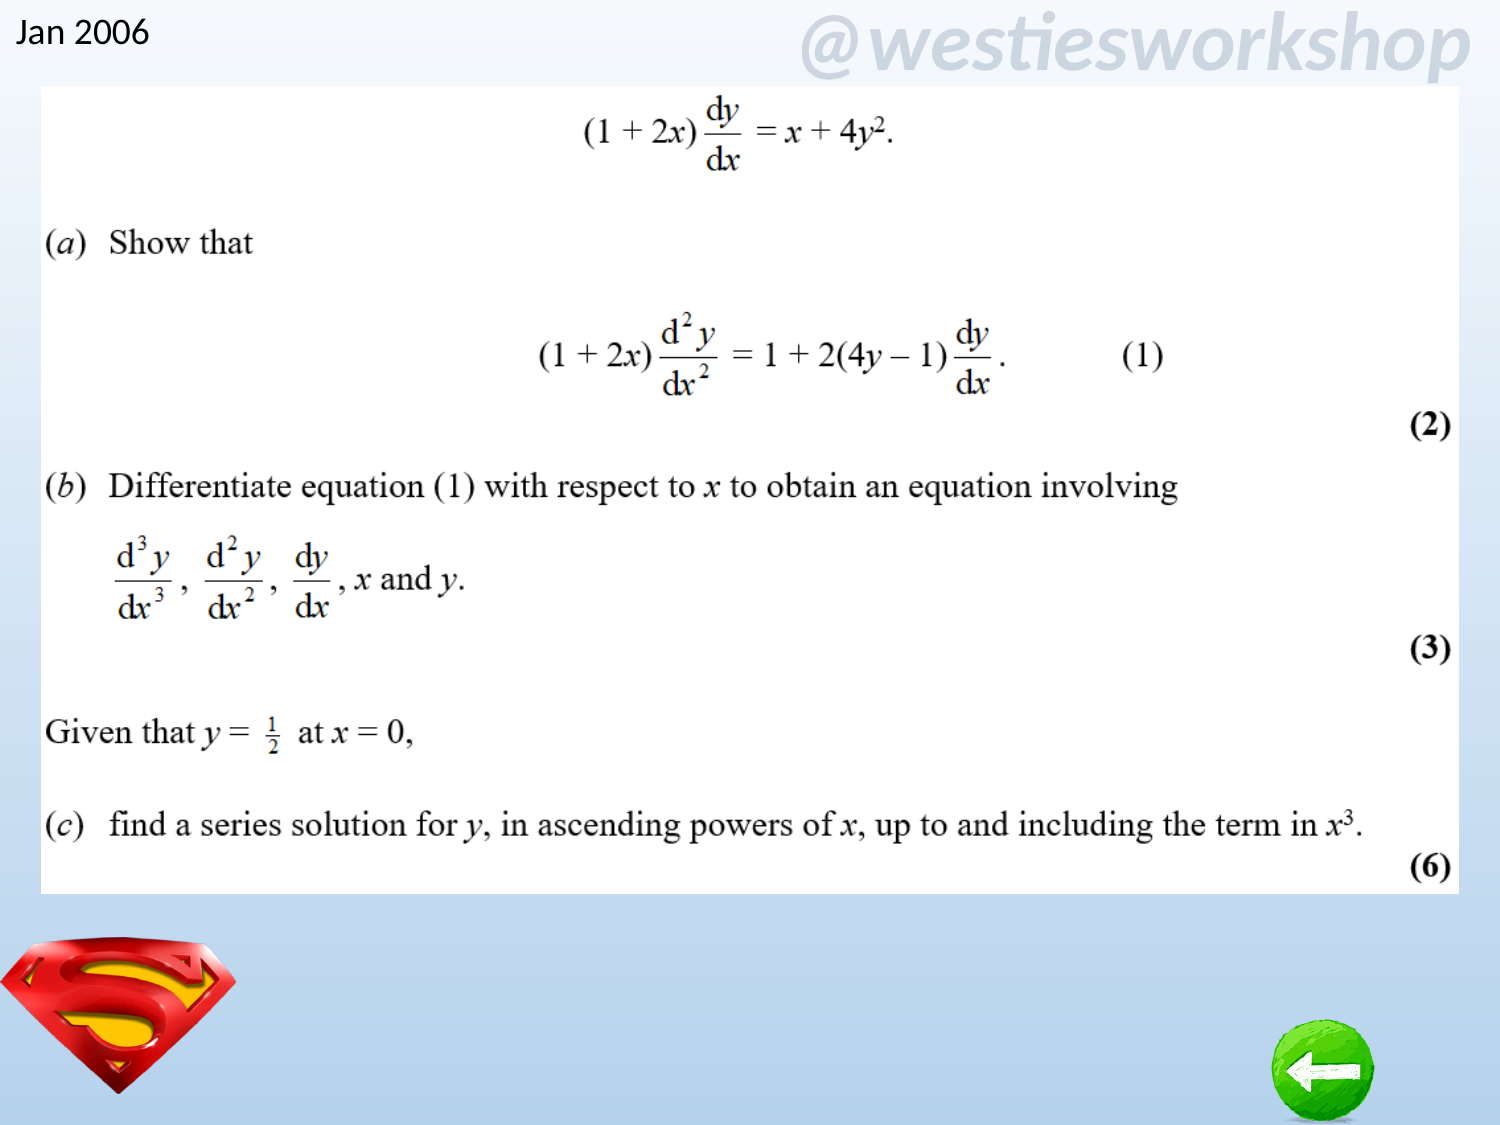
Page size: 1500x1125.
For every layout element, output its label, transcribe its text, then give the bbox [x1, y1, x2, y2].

picture [0, 937, 236, 1095]
text_box Jan 2006 [1, 0, 165, 60]
picture [1269, 1019, 1376, 1125]
picture [41, 86, 1459, 894]
